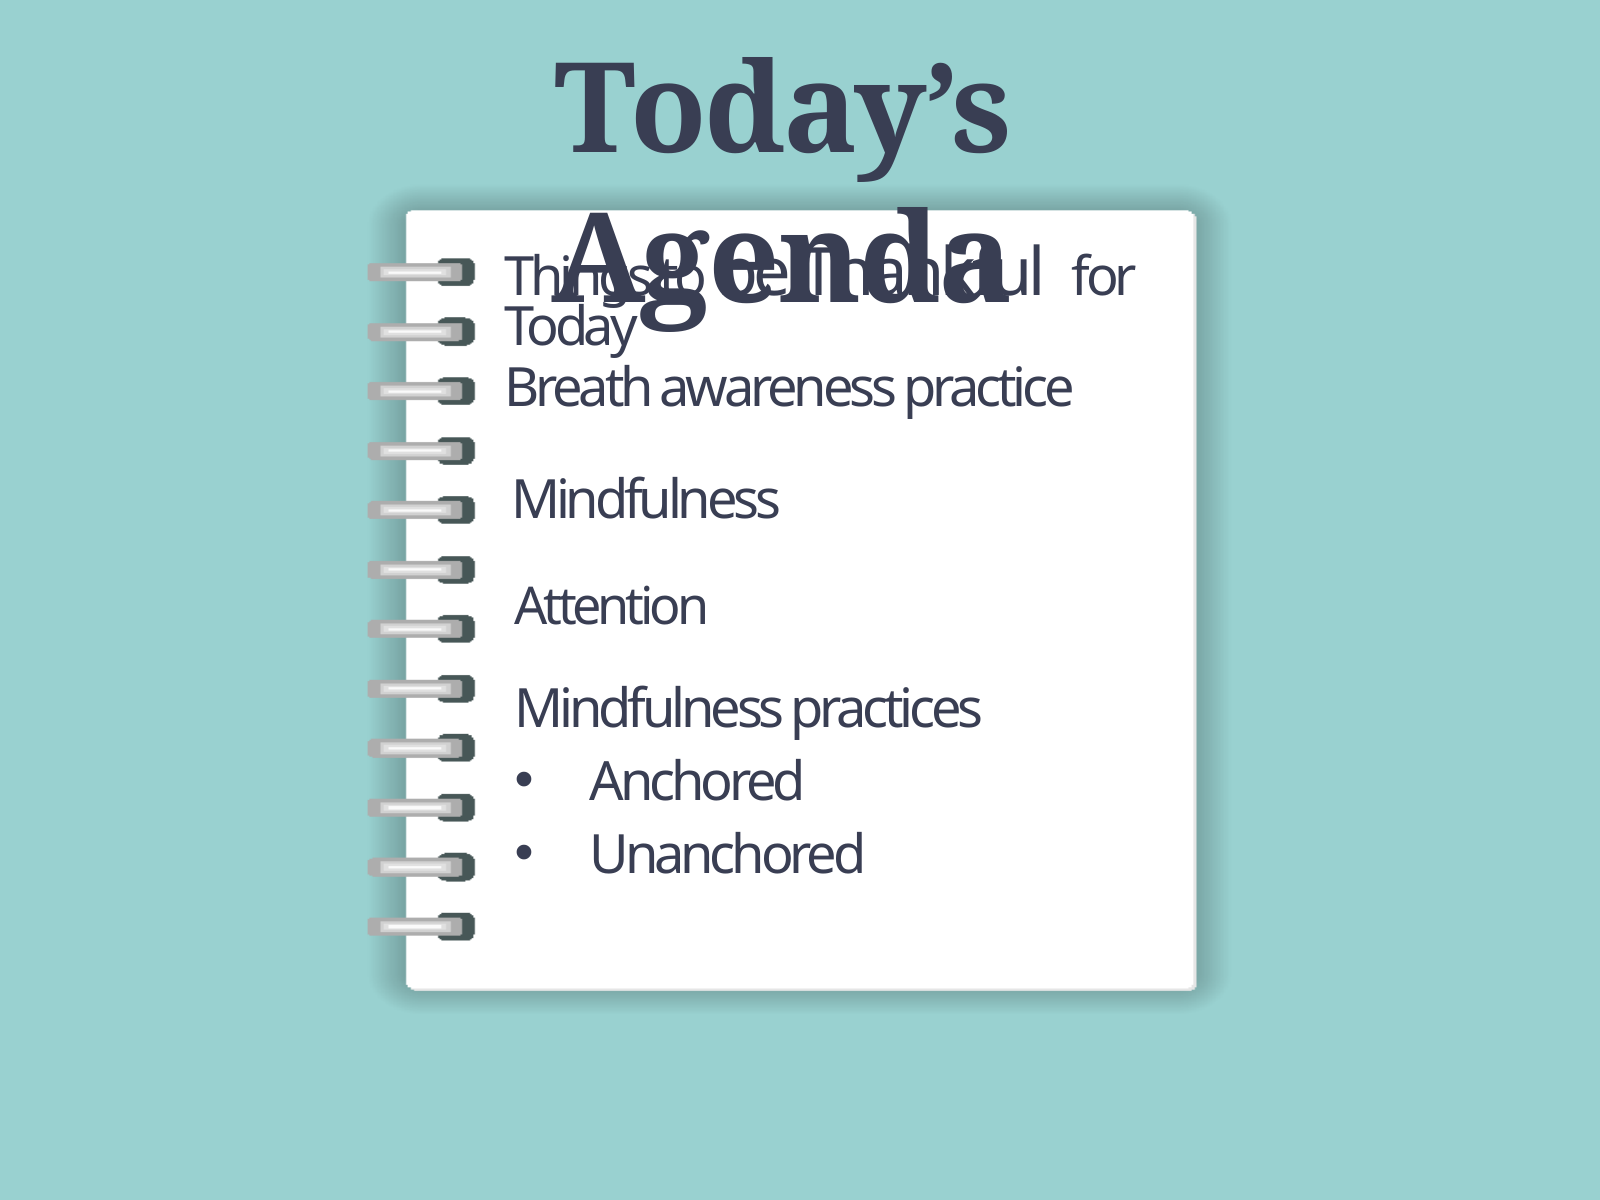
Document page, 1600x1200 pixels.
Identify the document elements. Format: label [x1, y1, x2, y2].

text_box [0, 0, 1600, 1200]
